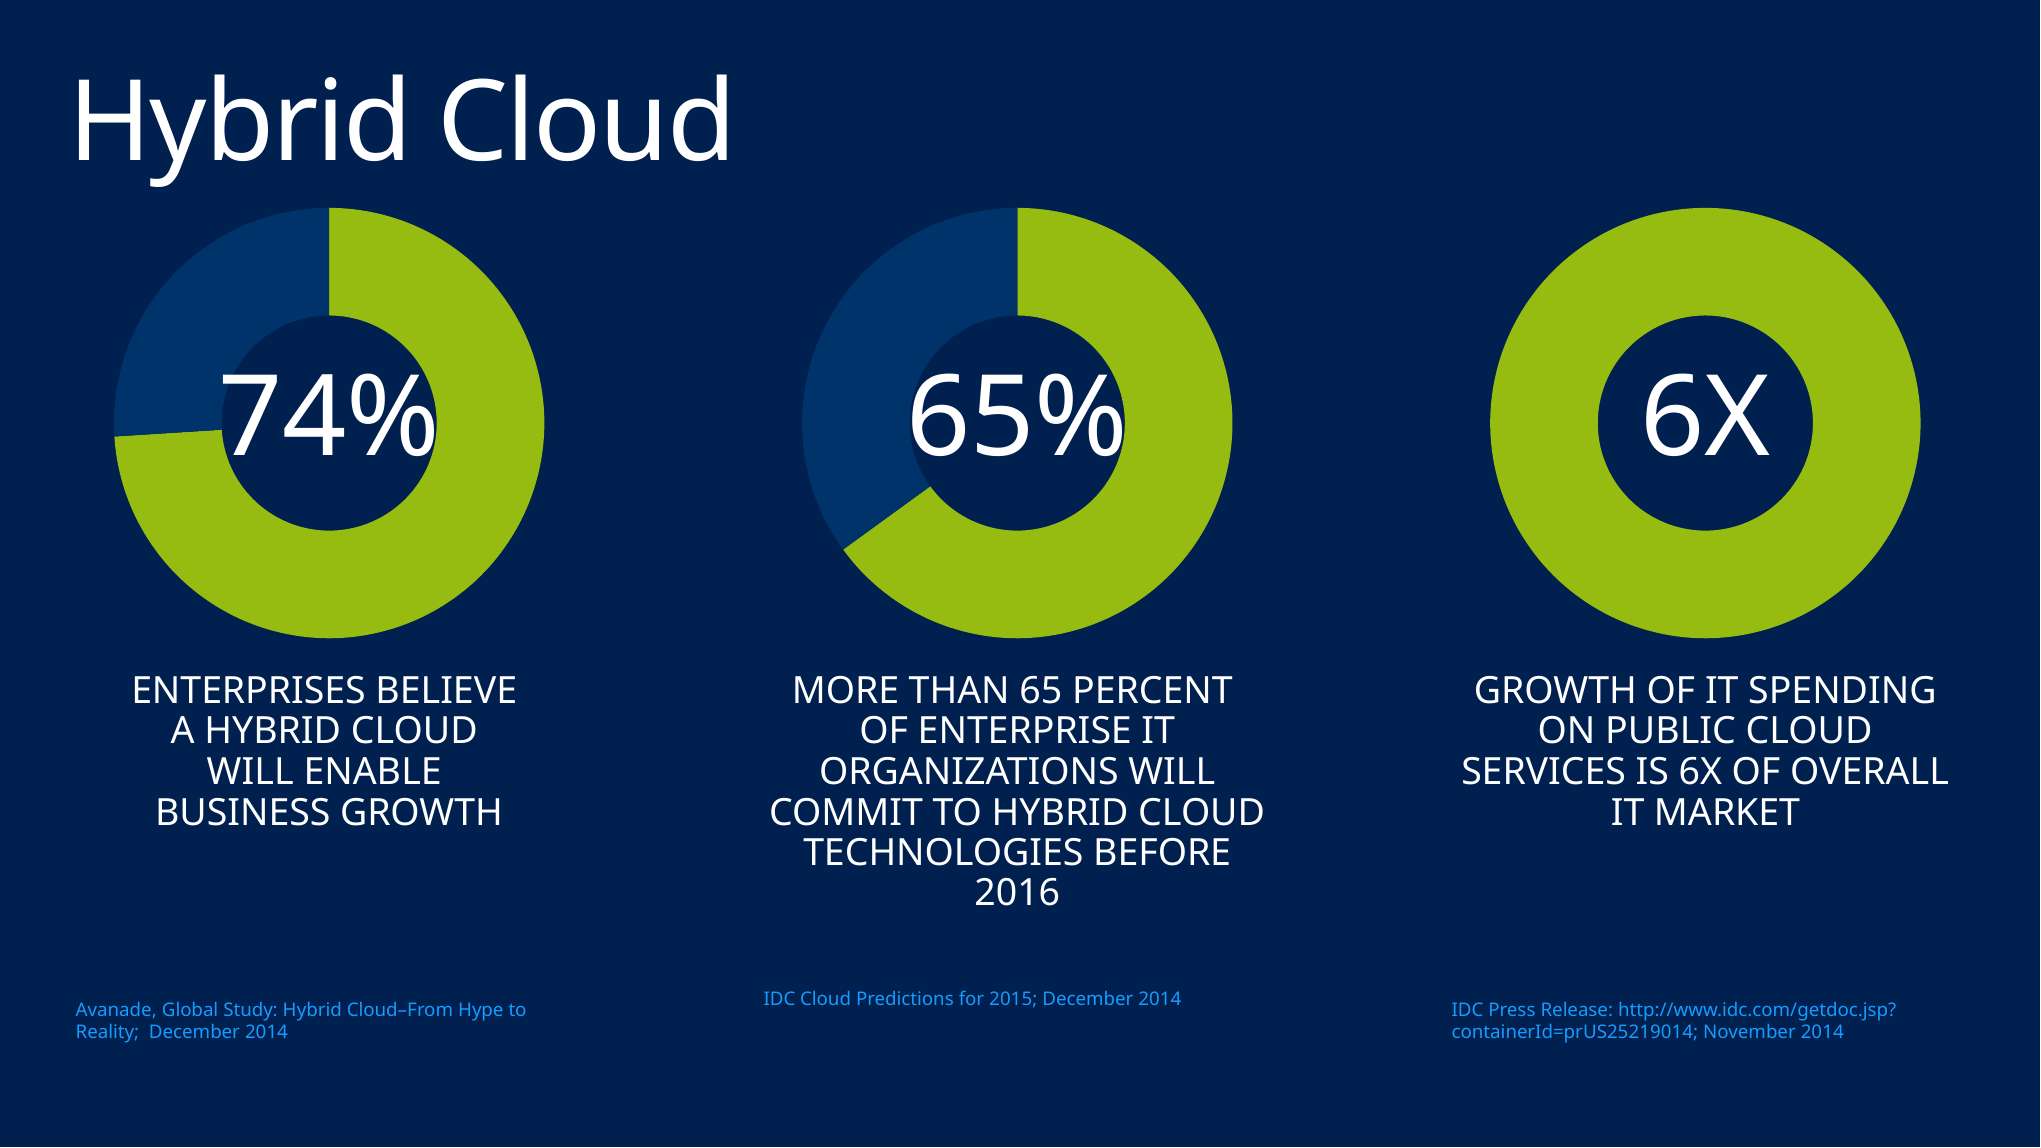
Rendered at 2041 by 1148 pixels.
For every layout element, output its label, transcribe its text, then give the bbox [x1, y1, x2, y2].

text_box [0, 198, 666, 1069]
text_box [1368, 198, 2041, 1092]
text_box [680, 198, 1354, 1047]
title Hybrid Cloud [45, 48, 1996, 199]
